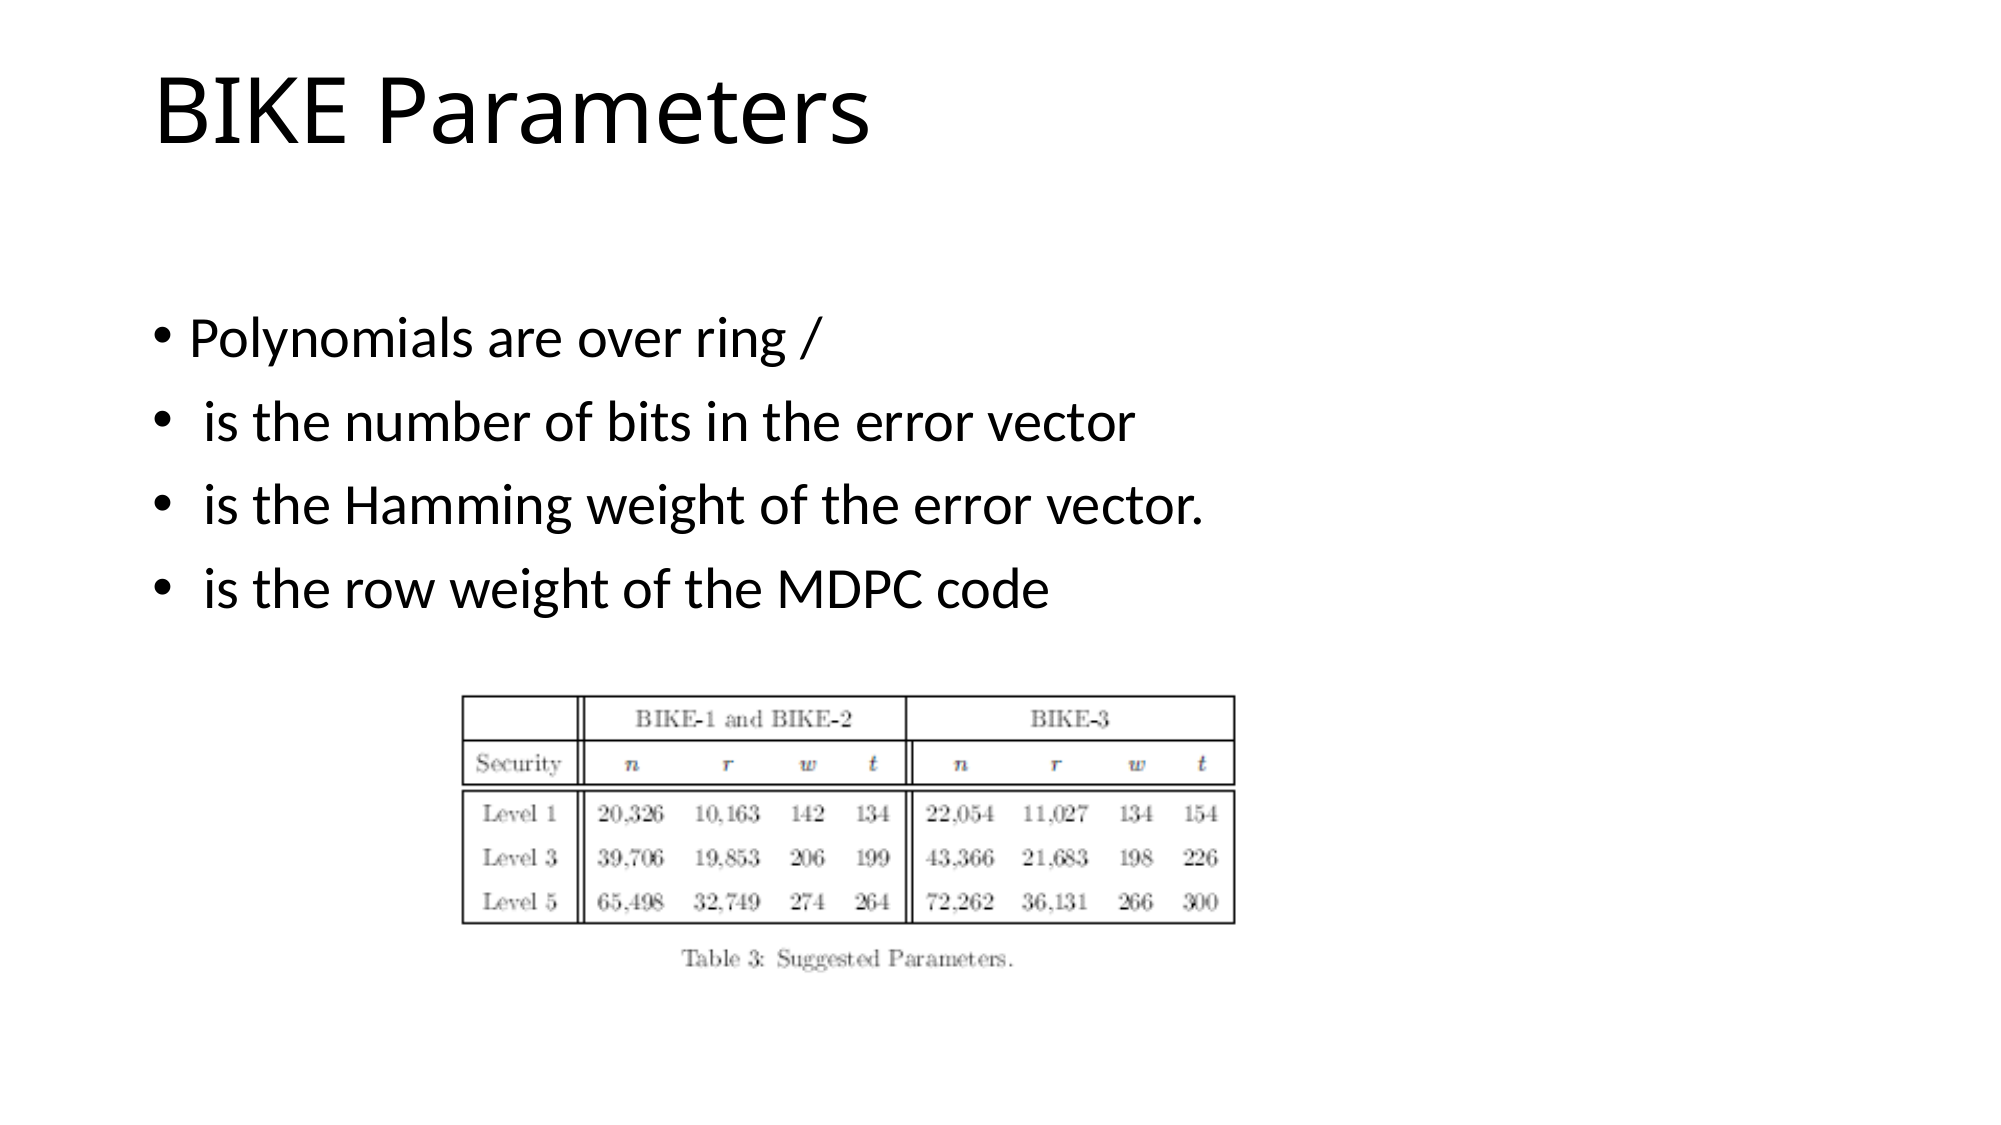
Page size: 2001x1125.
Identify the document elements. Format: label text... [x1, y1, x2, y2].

title BIKE Parameters [137, 59, 1863, 278]
picture [362, 635, 1305, 990]
